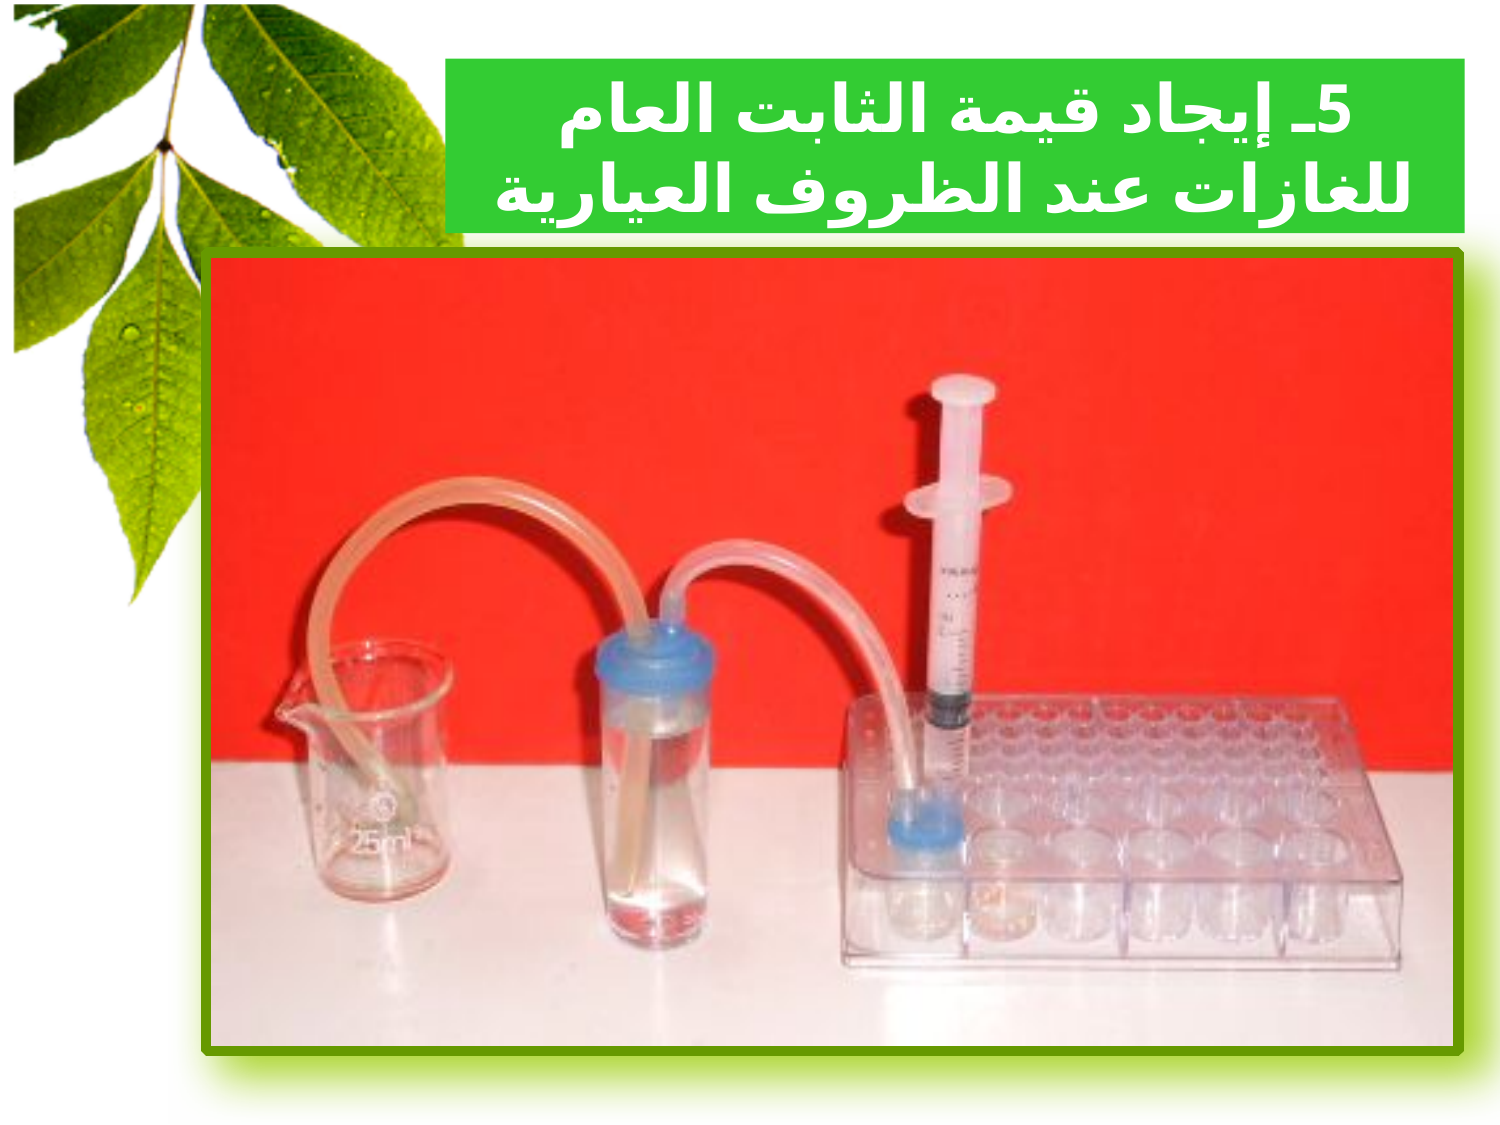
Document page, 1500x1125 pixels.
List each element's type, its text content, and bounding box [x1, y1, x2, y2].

text_box 5ـ إيجاد قيمة الثابت العام للغازات عند الظروف العيارية [592, 58, 1465, 234]
picture [0, 3, 1454, 1046]
